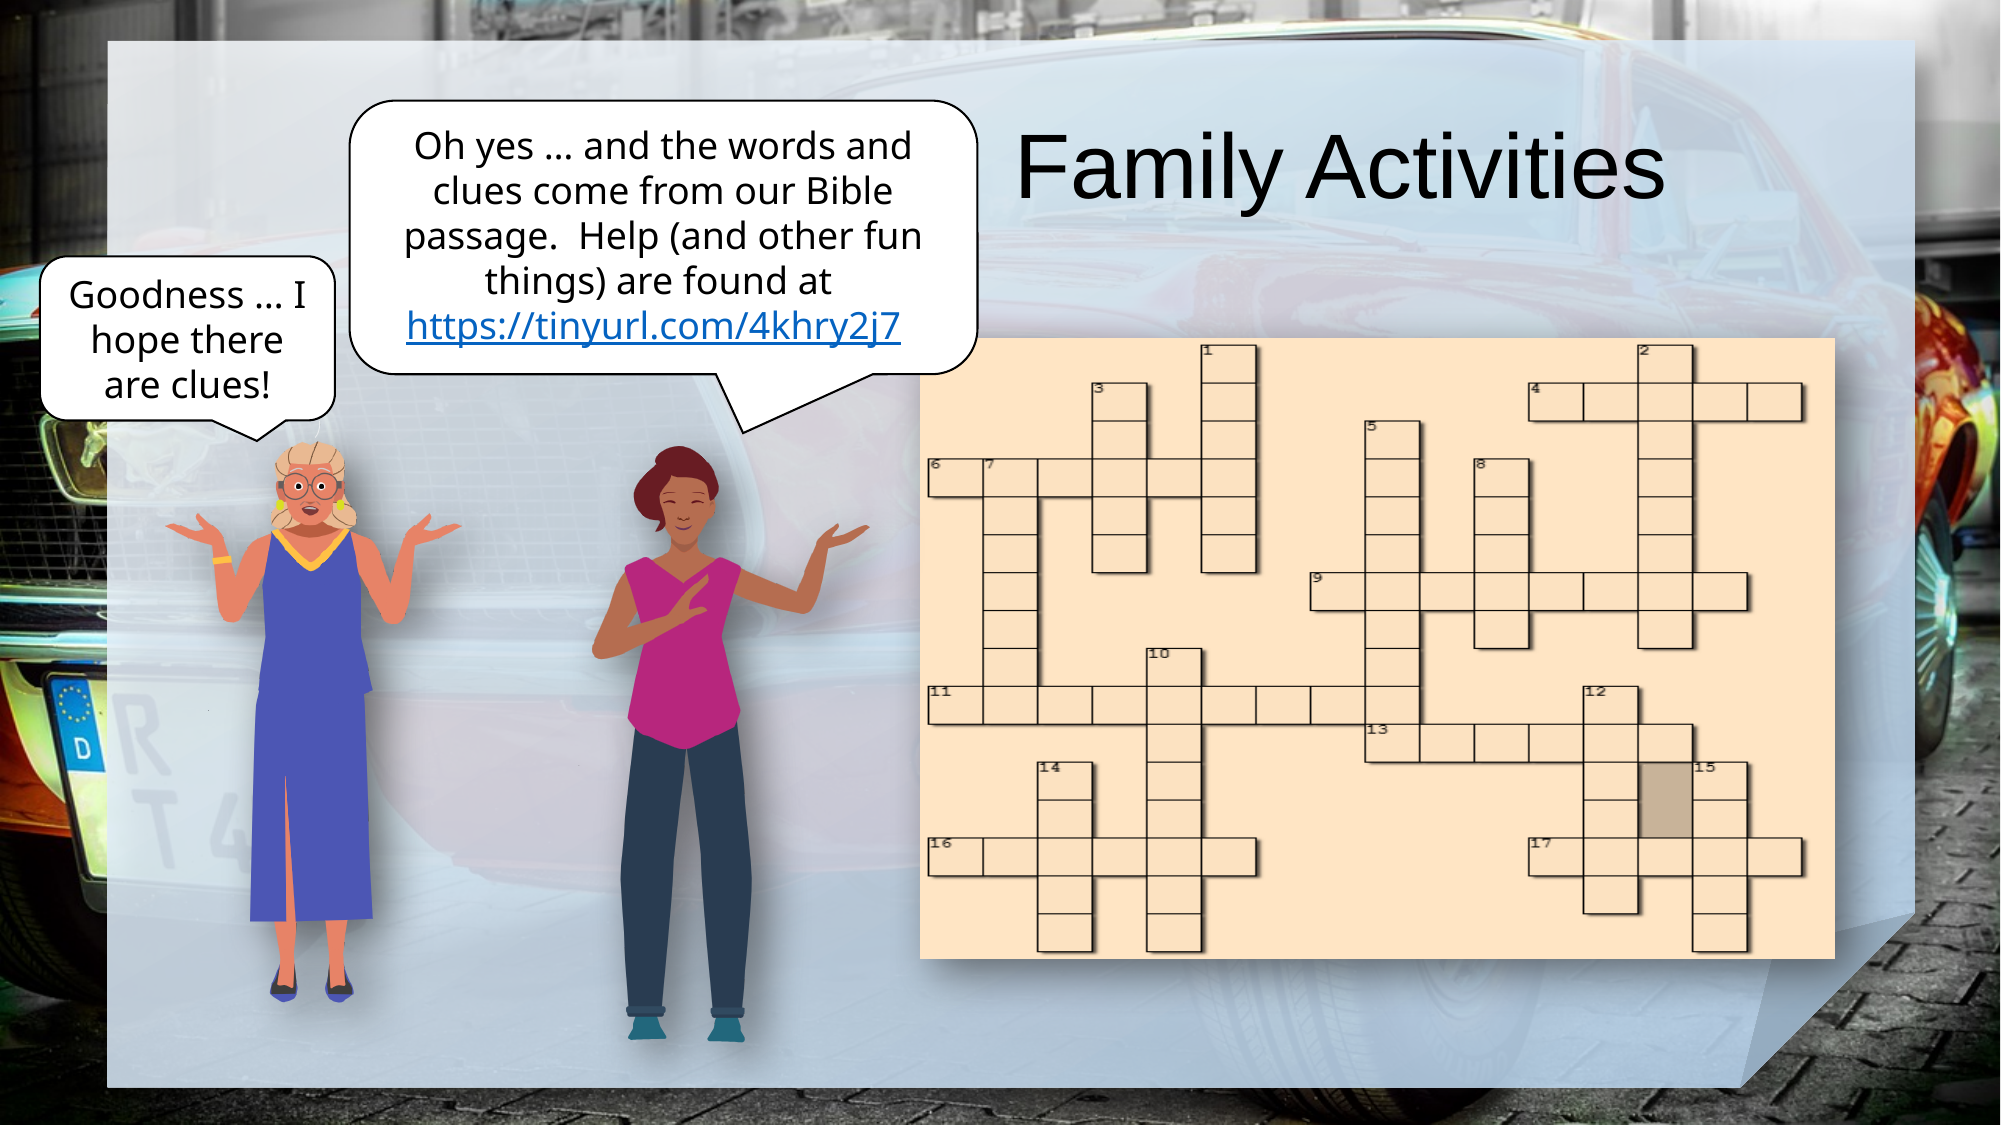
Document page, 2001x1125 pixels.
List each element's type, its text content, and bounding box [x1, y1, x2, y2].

text_box Goodness … I hope there are clues! [38, 255, 336, 419]
title Family Activities [820, 59, 1863, 278]
text_box Oh yes … and the words and clues come from our Bible passage. Help (and other fun things) are found at https://tinyurl.com/4khry2j7 [348, 99, 979, 402]
picture [0, 0, 2001, 1125]
